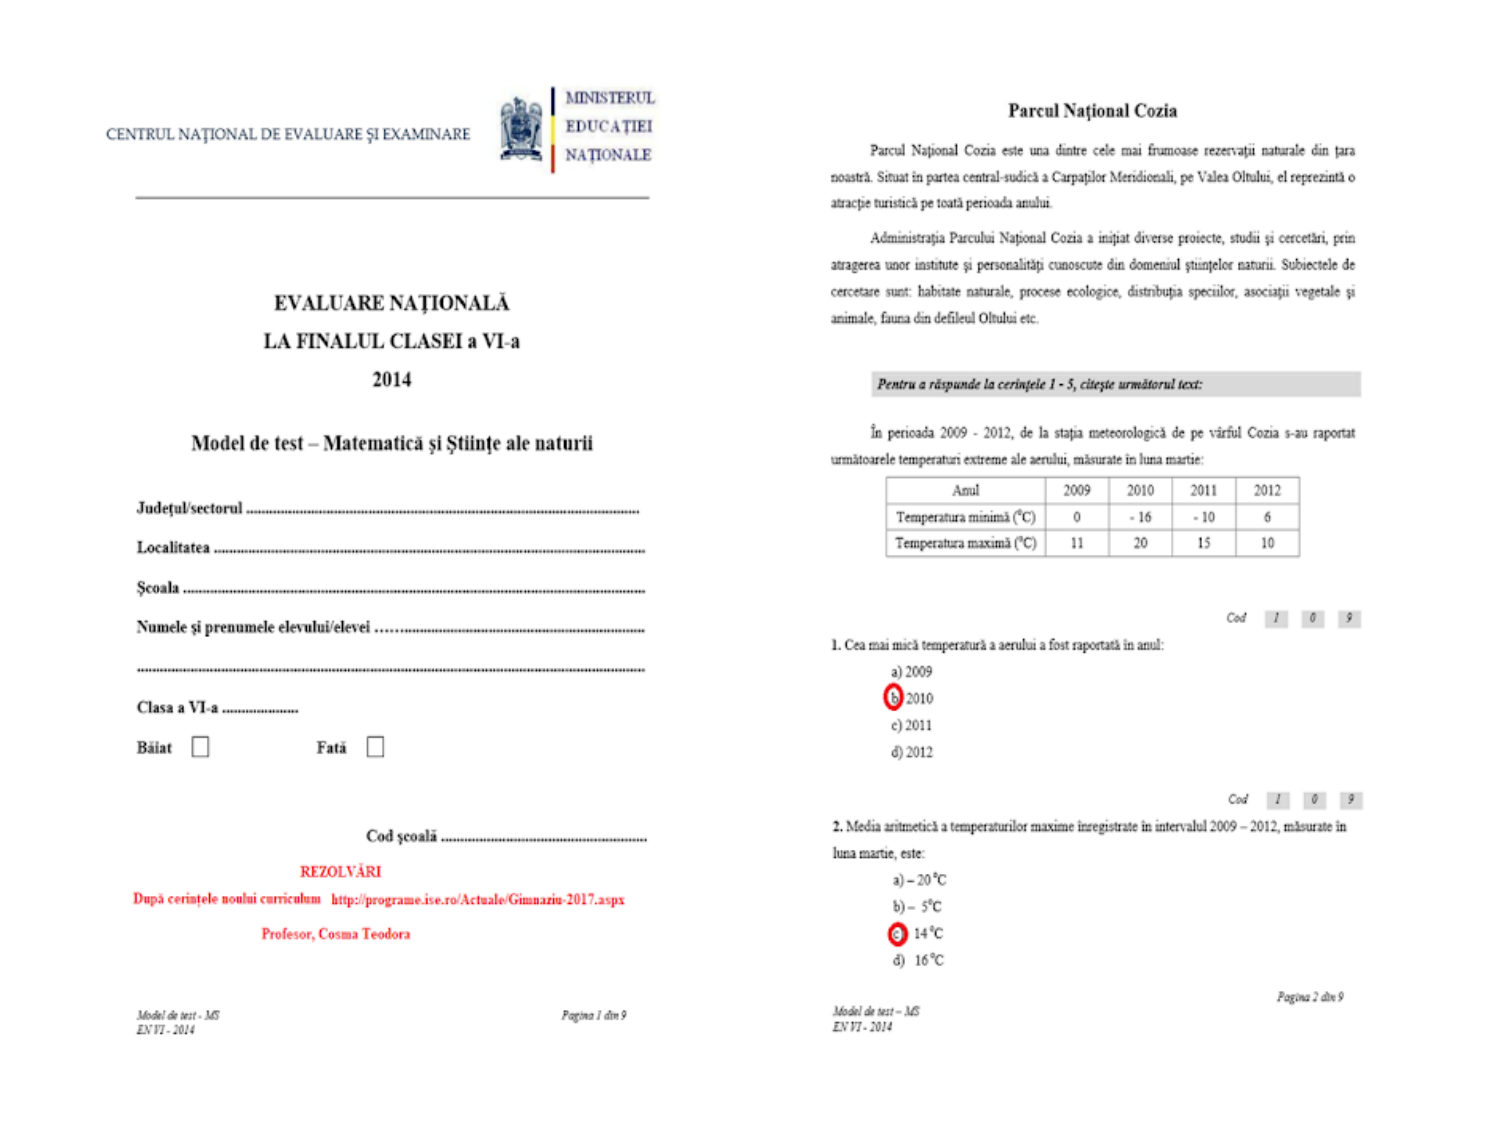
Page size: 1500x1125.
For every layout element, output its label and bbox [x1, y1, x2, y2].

picture [37, 49, 748, 1063]
picture [749, 49, 1476, 1076]
